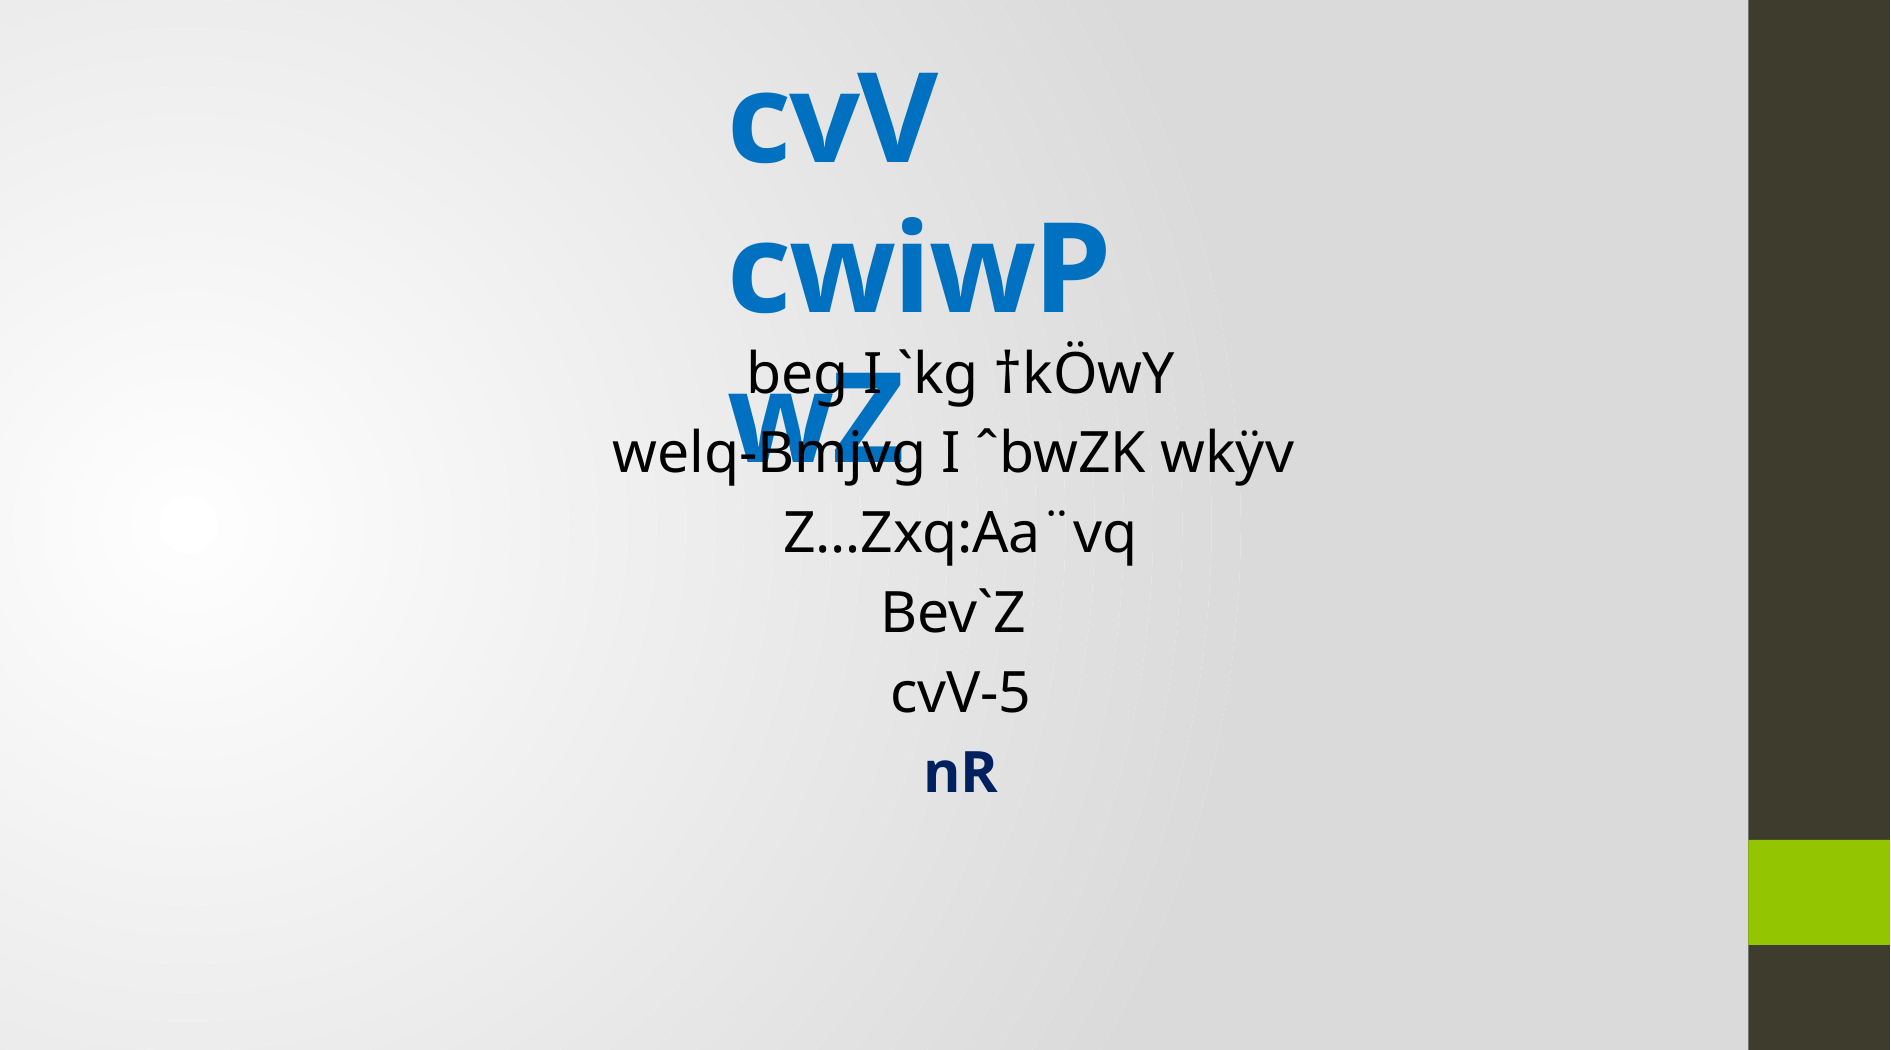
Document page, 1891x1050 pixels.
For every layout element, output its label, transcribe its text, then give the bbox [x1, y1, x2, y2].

list beg I `kg †kÖwY welq-Bmjvg I ˆbwZK wkÿv Z…Zxq:Aa¨vq Bev`Z cvV-5 nR [504, 326, 1418, 817]
title cvV cwiwPwZ [708, 186, 1213, 326]
